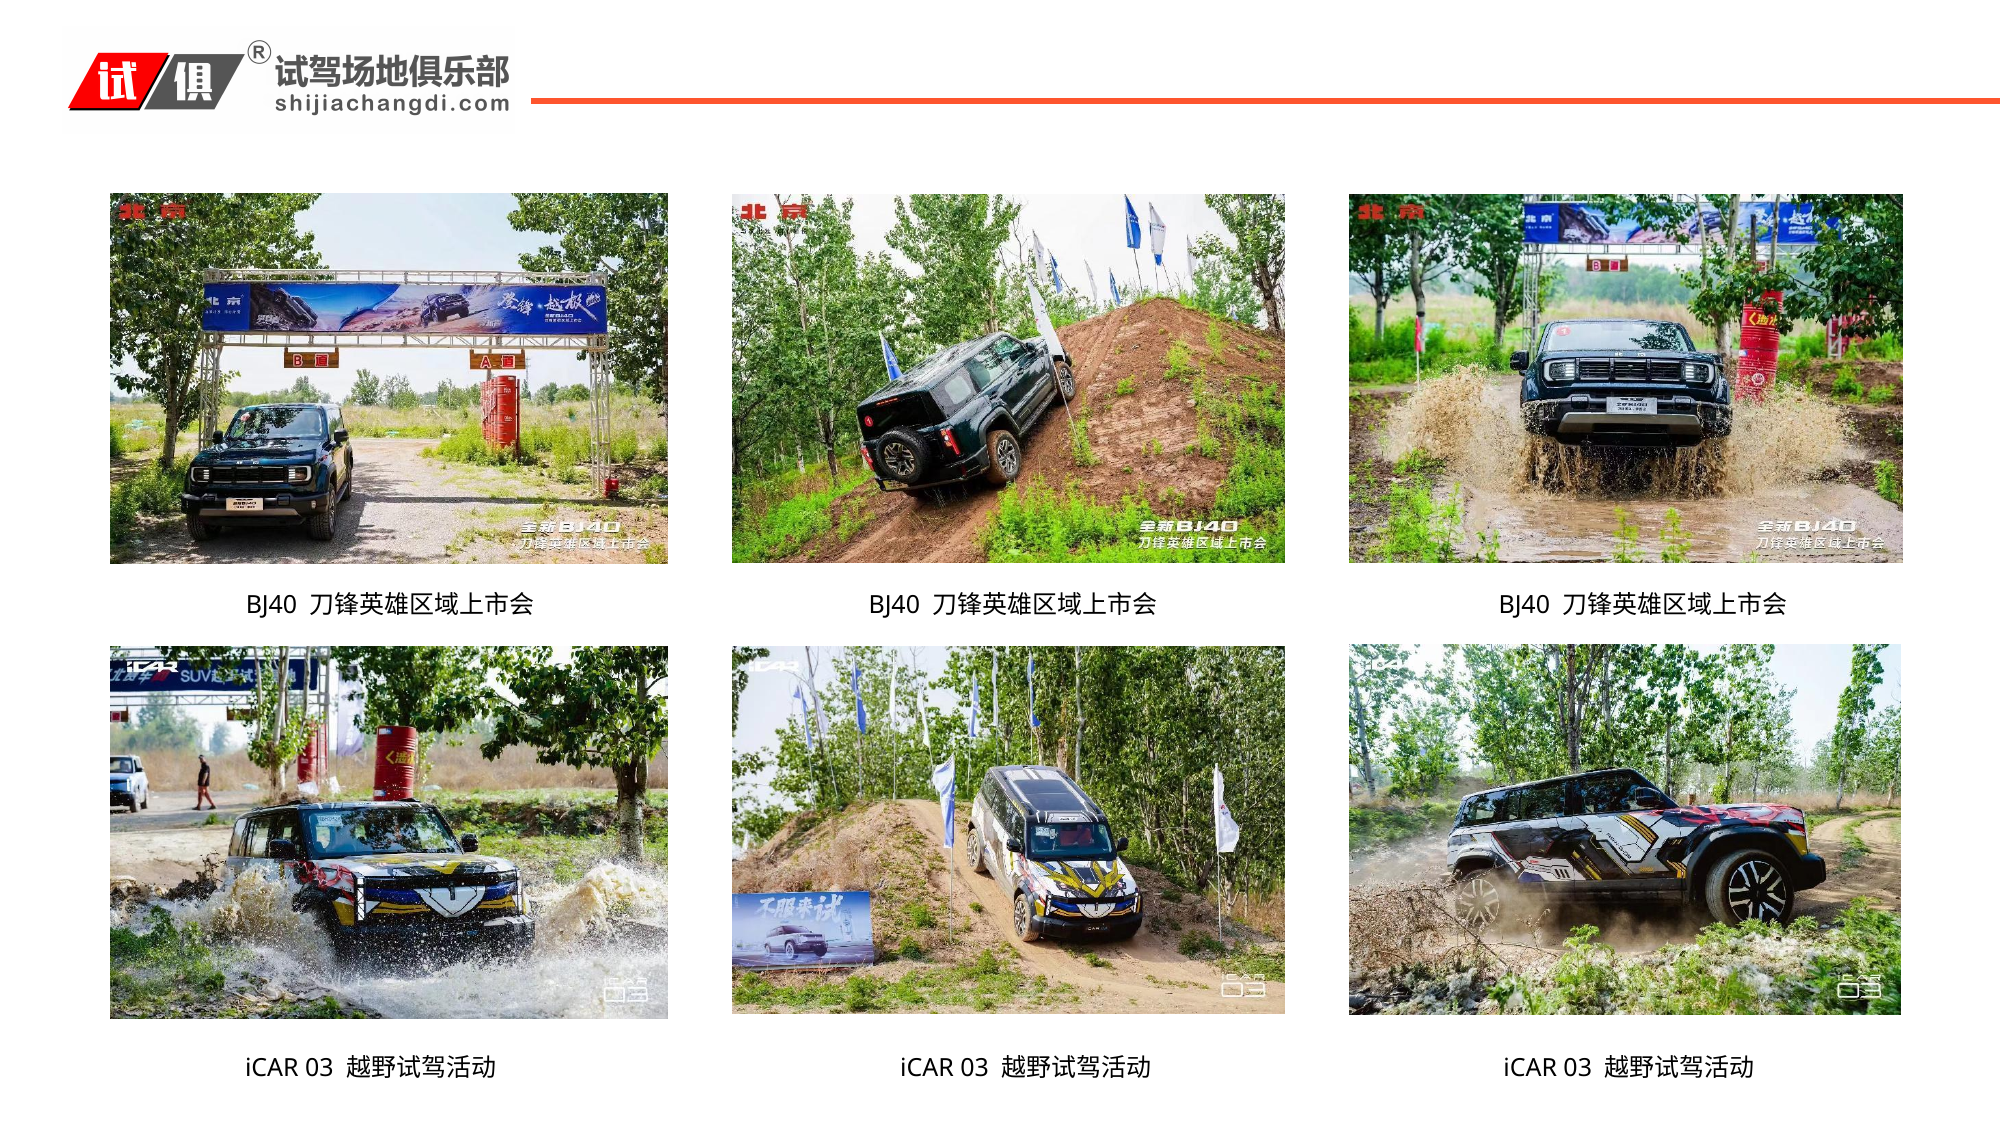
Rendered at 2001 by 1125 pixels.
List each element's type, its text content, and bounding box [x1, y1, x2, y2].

picture [1349, 644, 1902, 1016]
picture [110, 646, 668, 1019]
picture [732, 646, 1285, 1014]
picture [1349, 194, 1903, 563]
text_box iCAR 03 越野试驾活动 [1375, 1044, 1883, 1089]
picture [53, 26, 531, 134]
text_box iCAR 03 越野试驾活动 [772, 1044, 1280, 1089]
text_box BJ40 刀锋英雄区域上市会 [228, 580, 553, 626]
text_box BJ40 刀锋英雄区域上市会 [850, 580, 1176, 626]
text_box BJ40 刀锋英雄区域上市会 [1403, 580, 1883, 626]
picture [732, 194, 1285, 563]
picture [110, 193, 668, 565]
text_box iCAR 03 越野试驾活动 [208, 1044, 533, 1089]
